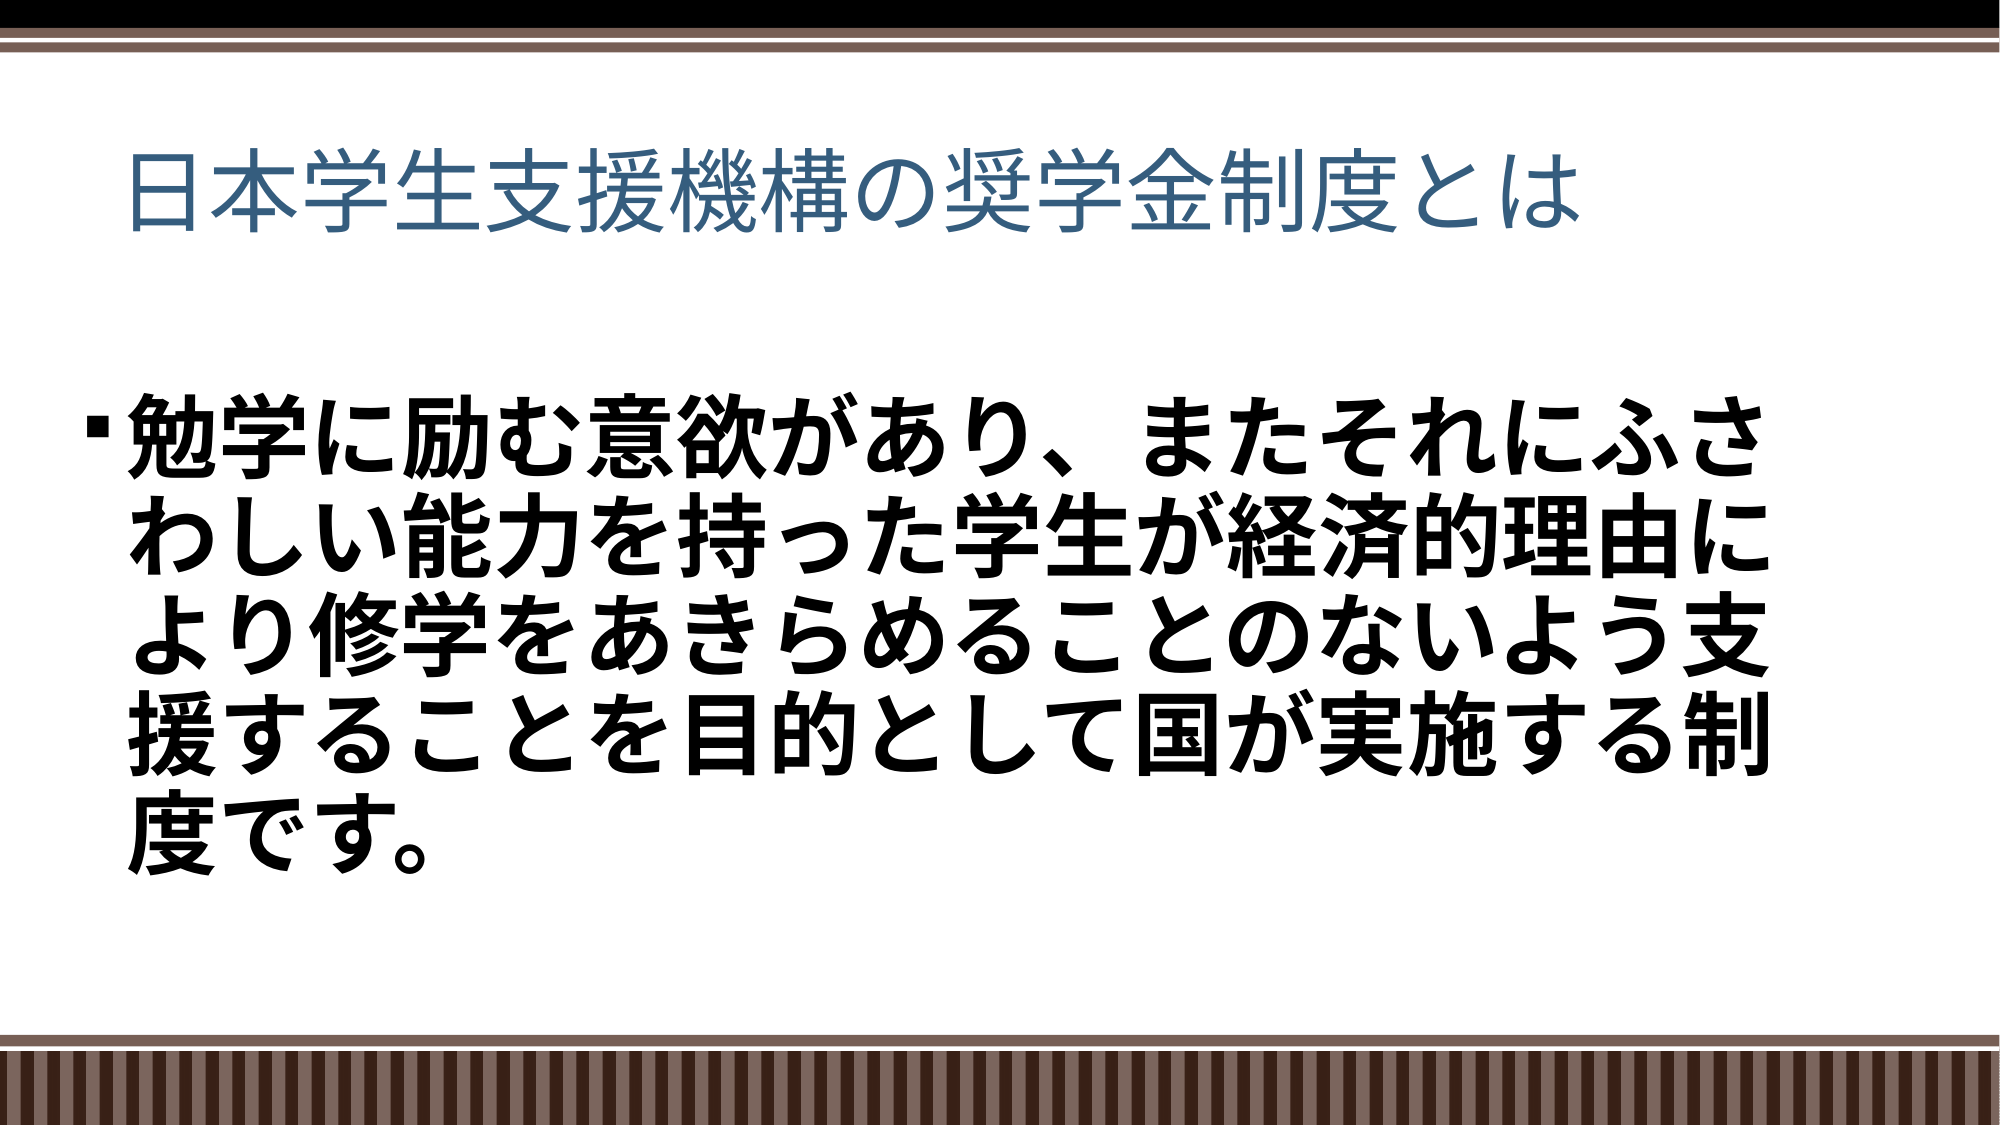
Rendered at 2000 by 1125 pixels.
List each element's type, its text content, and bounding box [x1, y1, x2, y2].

title 日本学生支援機構の奨学金制度とは [101, 78, 1602, 254]
list 勉学に励む意欲があり、またそれにふさわしい能力を持った学生が経済的理由により修学をあきらめることのないよう支援することを目的として国が実施する制度です。 [66, 384, 1874, 1125]
